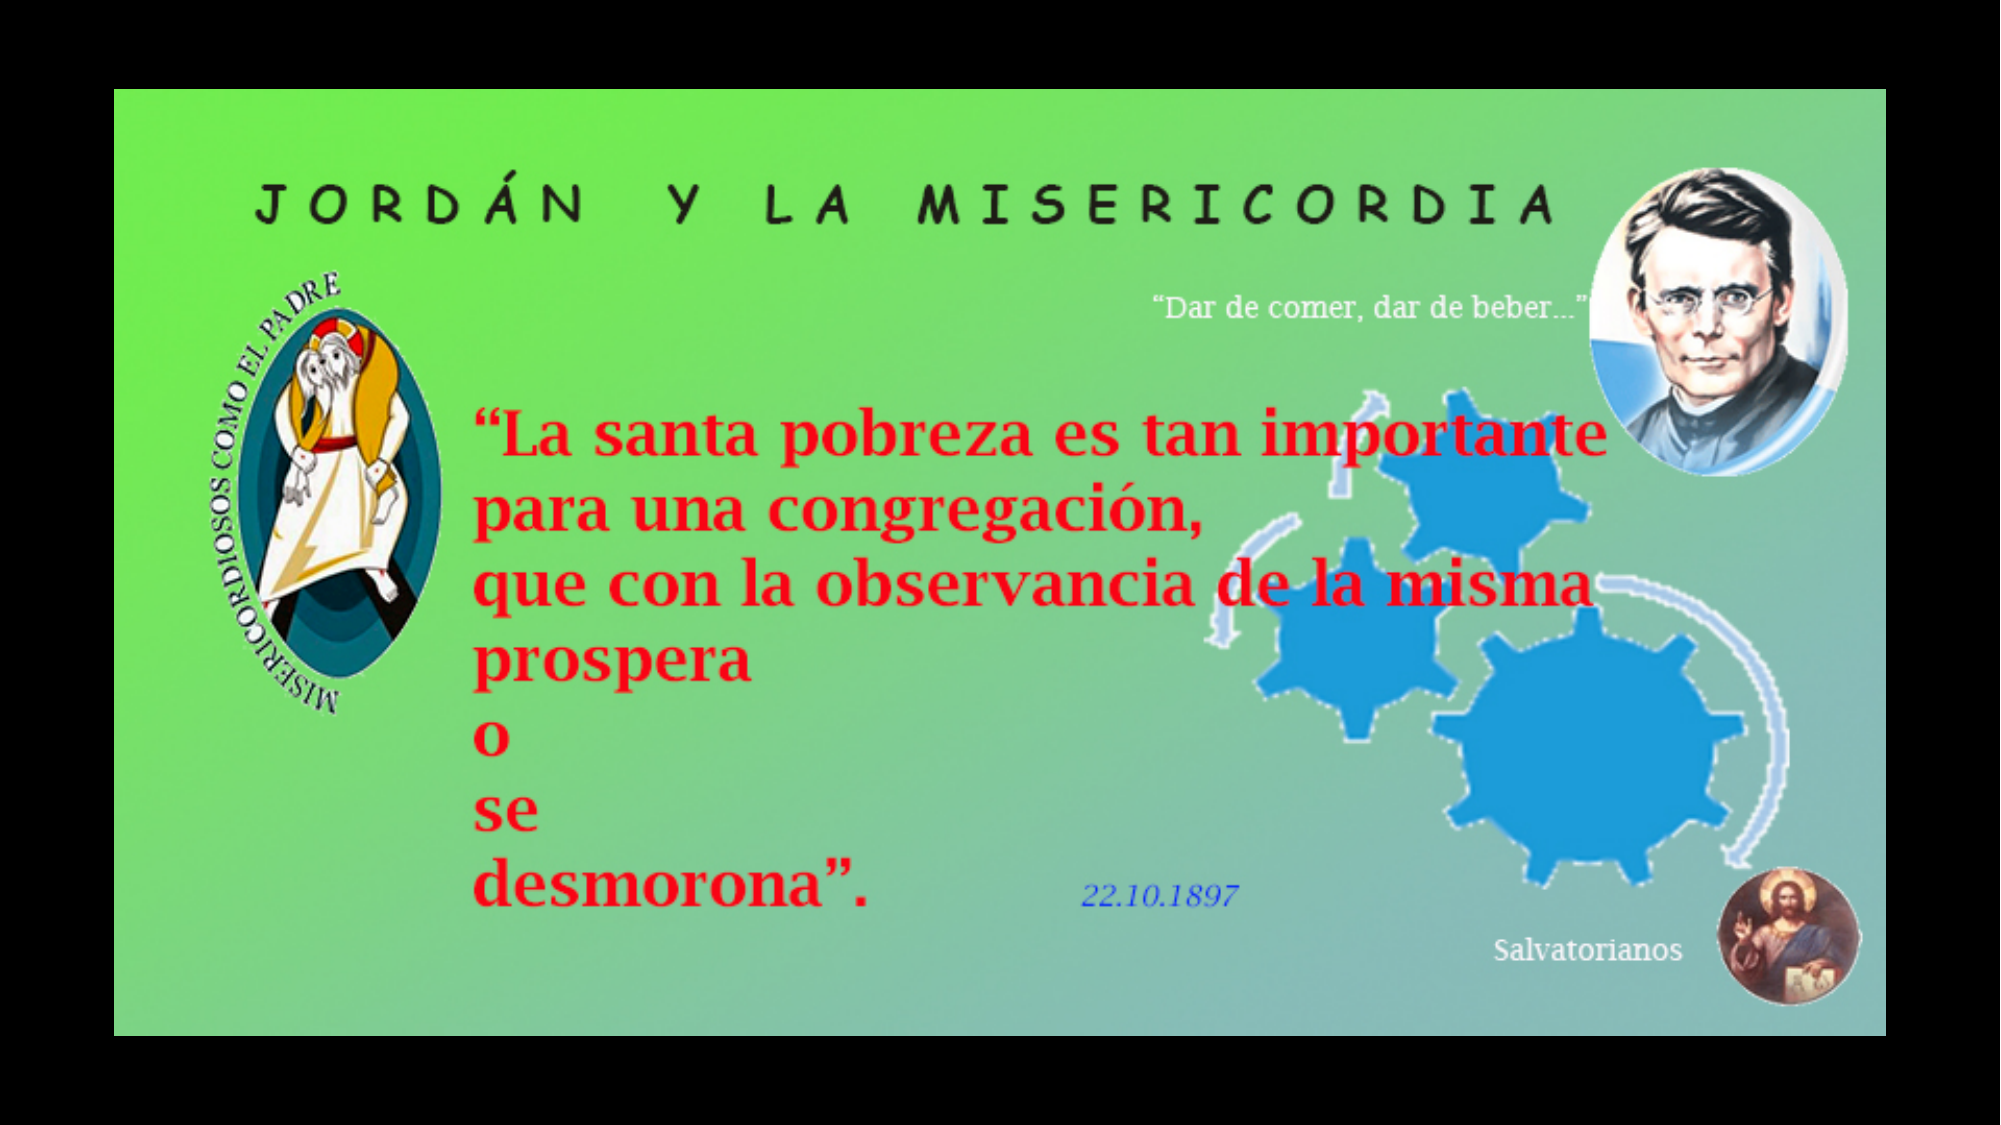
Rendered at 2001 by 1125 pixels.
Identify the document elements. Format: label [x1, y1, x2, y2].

picture [114, 89, 1886, 1036]
